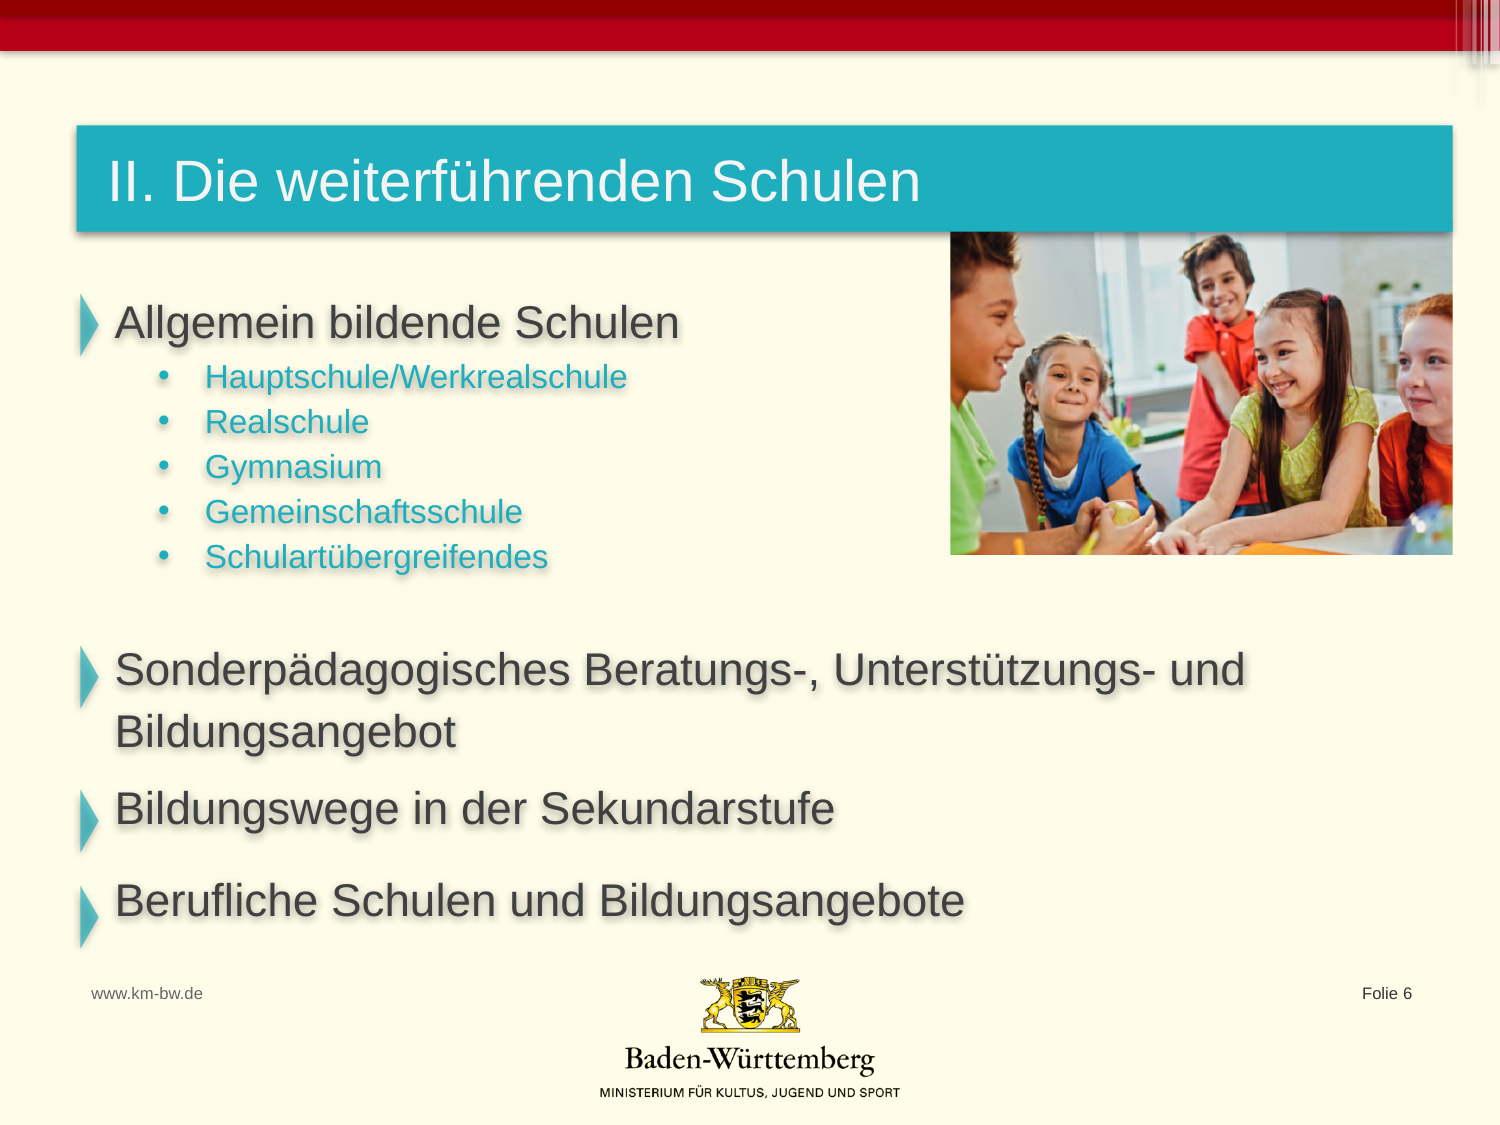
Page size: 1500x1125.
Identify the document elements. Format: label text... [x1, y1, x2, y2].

list Allgemein bildende Schulen Hauptschule/Werkrealschule Realschule Gymnasium Gemeinschaftsschule Schulartübergreifendes Sonderpädagogisches Beratungs-, Unterstützungs- und Bildungsangebot Bildungswege in der Sekundarstufe Berufliche Schulen und Bildungsangebote [43, 268, 1438, 953]
picture [598, 975, 902, 1100]
picture [950, 219, 1453, 555]
text_box [79, 788, 100, 853]
text_box [79, 645, 100, 710]
slide_number Folie 6 [1281, 975, 1427, 1035]
footer www.km-bw.de [76, 975, 228, 1035]
text_box [79, 885, 100, 950]
text_box [79, 293, 100, 357]
text_box II. Die weiterführenden Schulen [76, 125, 1453, 232]
